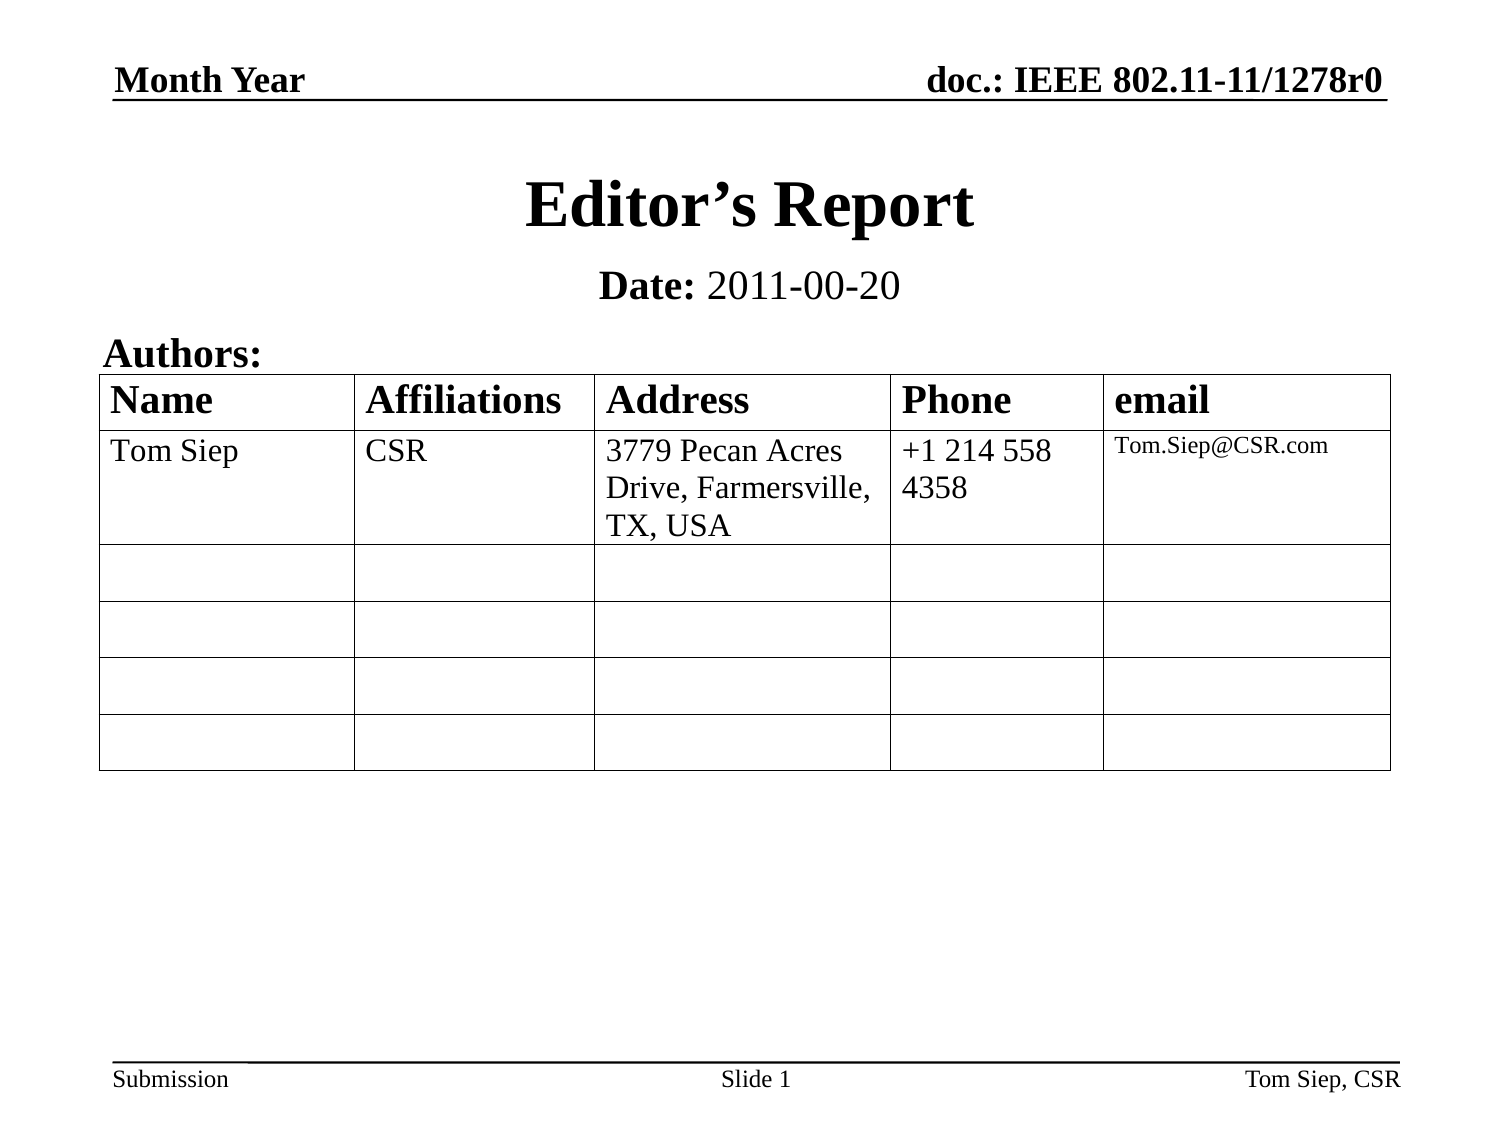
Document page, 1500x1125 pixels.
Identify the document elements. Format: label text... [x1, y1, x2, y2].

list Date: 2011-00-20 [112, 249, 1388, 313]
text_box Authors: [87, 318, 325, 372]
title Editor’s Report [112, 112, 1388, 249]
slide_number Month Year [114, 54, 372, 101]
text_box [83, 373, 1417, 819]
footer Tom Siep, CSR [1243, 1061, 1402, 1093]
slide_number Slide 1 [712, 1061, 800, 1093]
